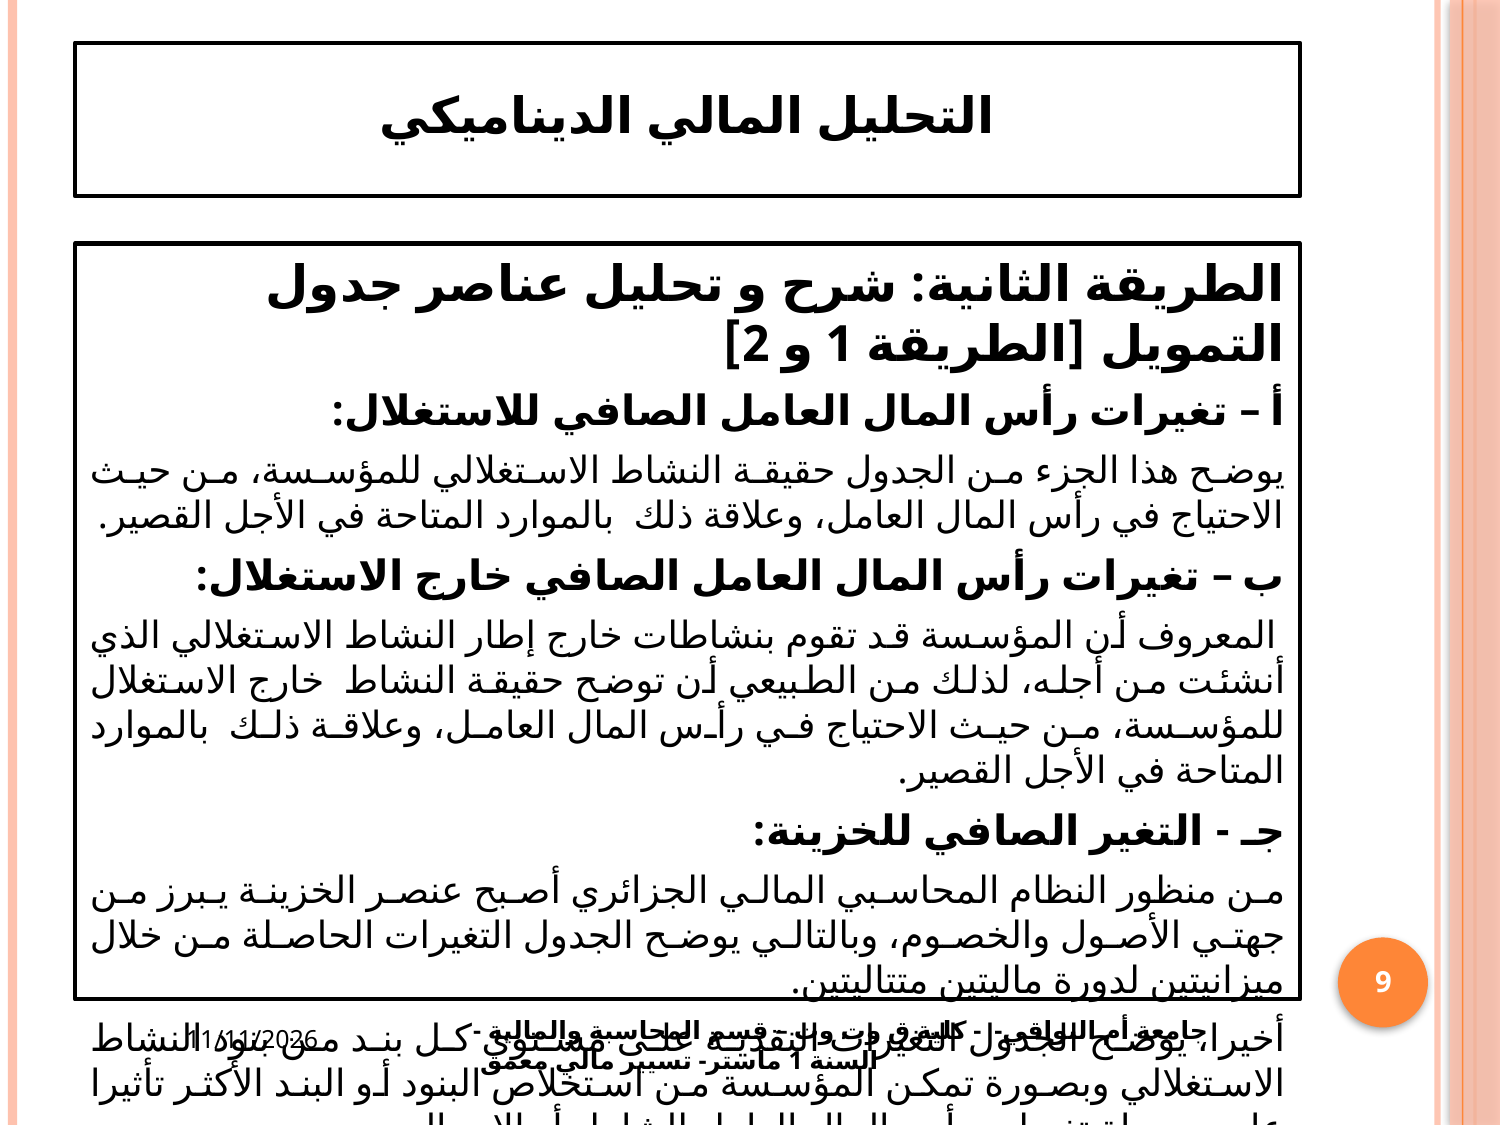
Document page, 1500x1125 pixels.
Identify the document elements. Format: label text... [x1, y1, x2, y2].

title التحليل المالي الديناميكي [73, 41, 1302, 198]
footer جامعة أم البواقي- - كلية ق وت وت – قسم المحاسبة والمالية - السنة 1 ماستر- تسيير مالي معمق [458, 1014, 1298, 1074]
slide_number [75, 999, 430, 1083]
slide_number 9 [1333, 940, 1434, 1027]
list الطريقة الثانية: شرح و تحليل عناصر جدول التمويل [الطريقة 1 و 2] أ – تغيرات رأس المال العامل الصافي للاستغلال: يوضح هذا الجزء من الجدول حقيقة النشاط الاستغلالي للمؤسسة، من حيث الاحتياج في رأس المال العامل، وعلاقة ذلك بالموارد المتاحة في الأجل القصير. ب – تغيرات رأس المال العامل الصافي خارج الاستغلال: المعروف أن المؤسسة قد تقوم بنشاطات خارج إطار النشاط الاستغلالي الذي أنشئت من أجله، لذلك من الطبيعي أن توضح حقيقة النشاط خارج الاستغلال للمؤسسة، من حيث الاحتياج في رأس المال العامل، وعلاقة ذلك بالموارد المتاحة في الأجل القصير. جـ - التغير الصافي للخزينة: من منظور النظام المحاسبي المالي الجزائري أصبح عنصر الخزينة يبرز من جهتي الأصول والخصوم، وبالتالي يوضح الجدول التغيرات الحاصلة من خلال ميزانيتين لدورة ماليتين متتاليتين. أخيرا، يوضح الجدول التغيرات النقدية على مستوى كل بند من بنود النشاط الاستغلالي وبصورة تمكن المؤسسة من استخلاص البنود أو البند الأكثر تأثيرا على محصلة تغيرات رأس المال العامل الشامل أو الإجمالي. [73, 241, 1302, 1001]
